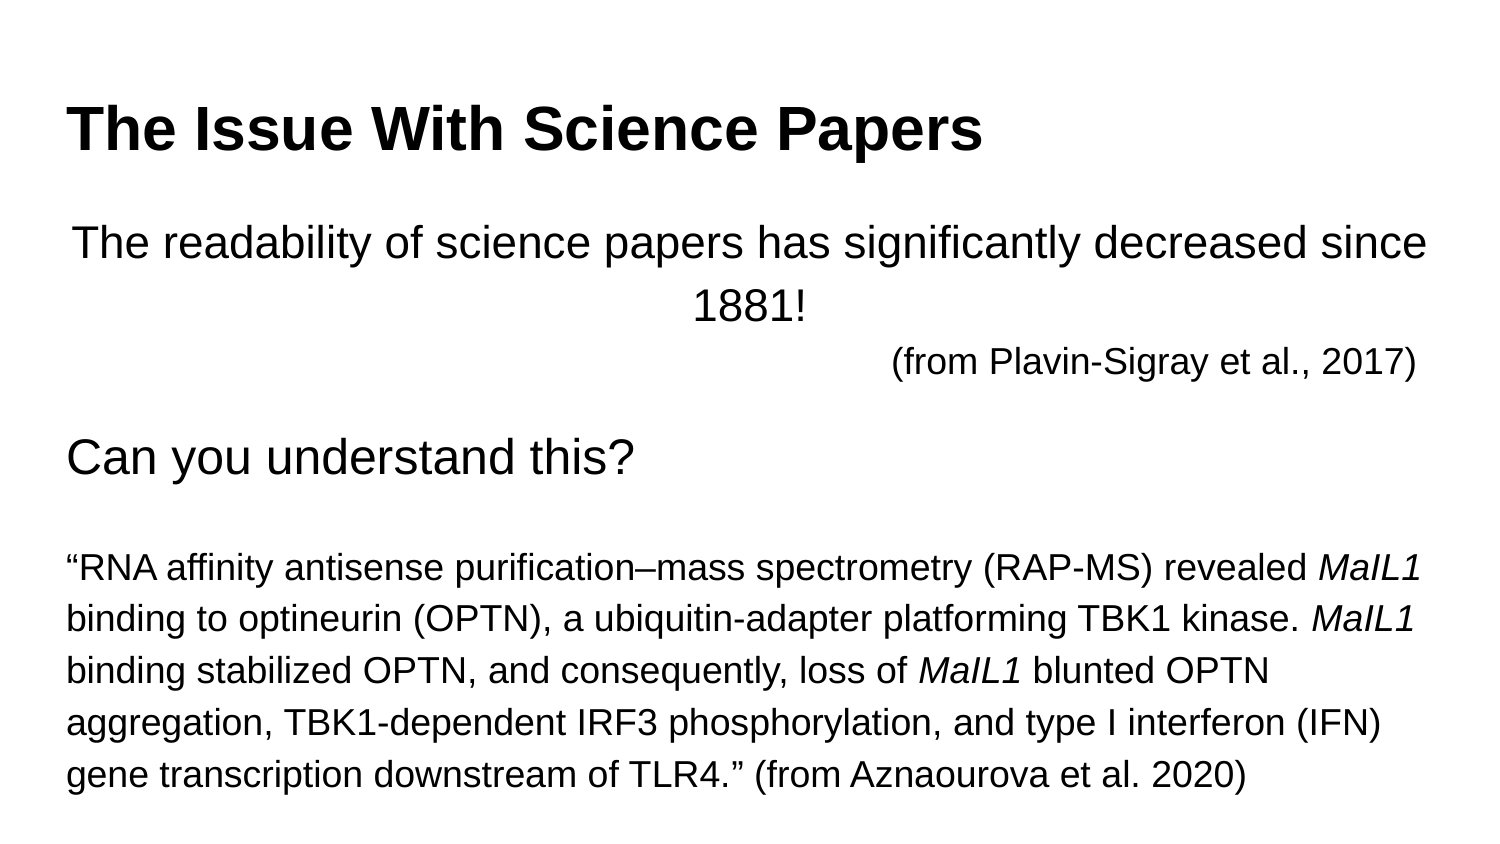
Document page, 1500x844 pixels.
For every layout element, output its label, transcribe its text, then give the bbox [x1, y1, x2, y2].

list The readability of science papers has significantly decreased since 1881! (from Plavin-Sigray et al., 2017) Can you understand this? “RNA affinity antisense purification–mass spectrometry (RAP-MS) revealed MaIL1 binding to optineurin (OPTN), a ubiquitin-adapter platforming TBK1 kinase. MaIL1 binding stabilized OPTN, and consequently, loss of MaIL1 blunted OPTN aggregation, TBK1-dependent IRF3 phosphorylation, and type I interferon (IFN) gene transcription downstream of TLR4.” (from Aznaourova et al. 2020) [51, 189, 1449, 750]
title The Issue With Science Papers [51, 72, 1449, 167]
